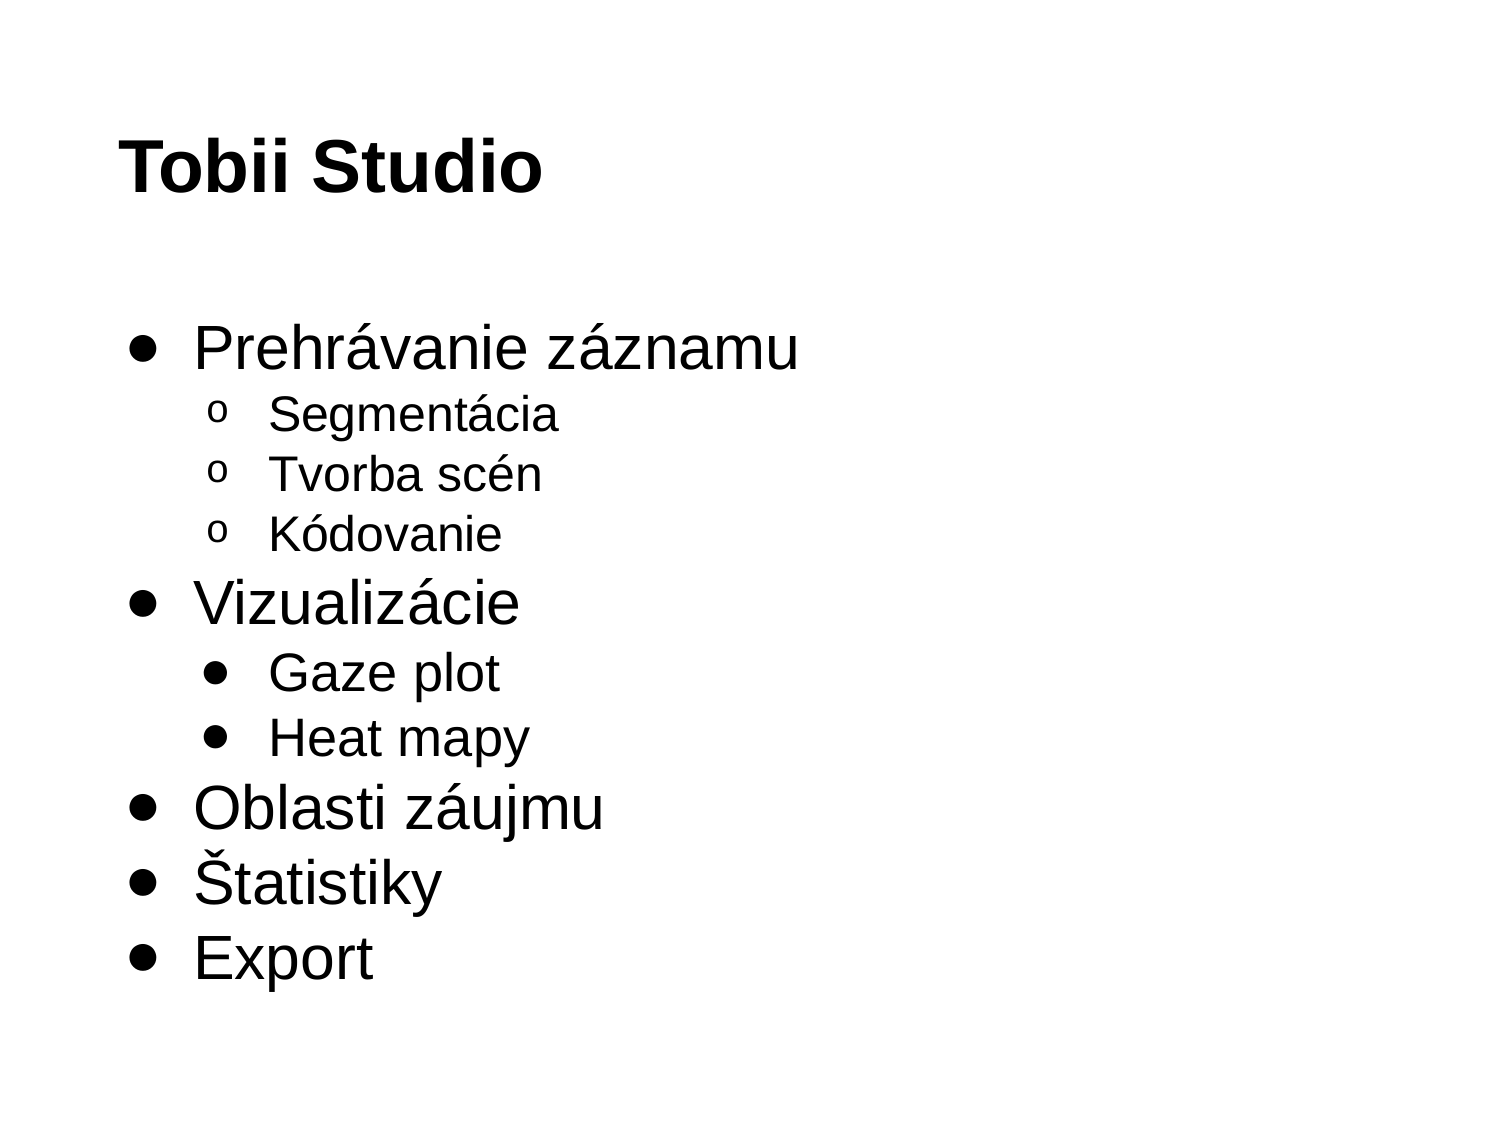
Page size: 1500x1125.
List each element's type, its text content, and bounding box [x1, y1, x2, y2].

title Tobii Studio [103, 59, 1397, 278]
list Prehrávanie záznamu Segmentácia Tvorba scén Kódovanie Vizualizácie Gaze plot Heat mapy Oblasti záujmu Štatistiky Export [103, 299, 1397, 1014]
